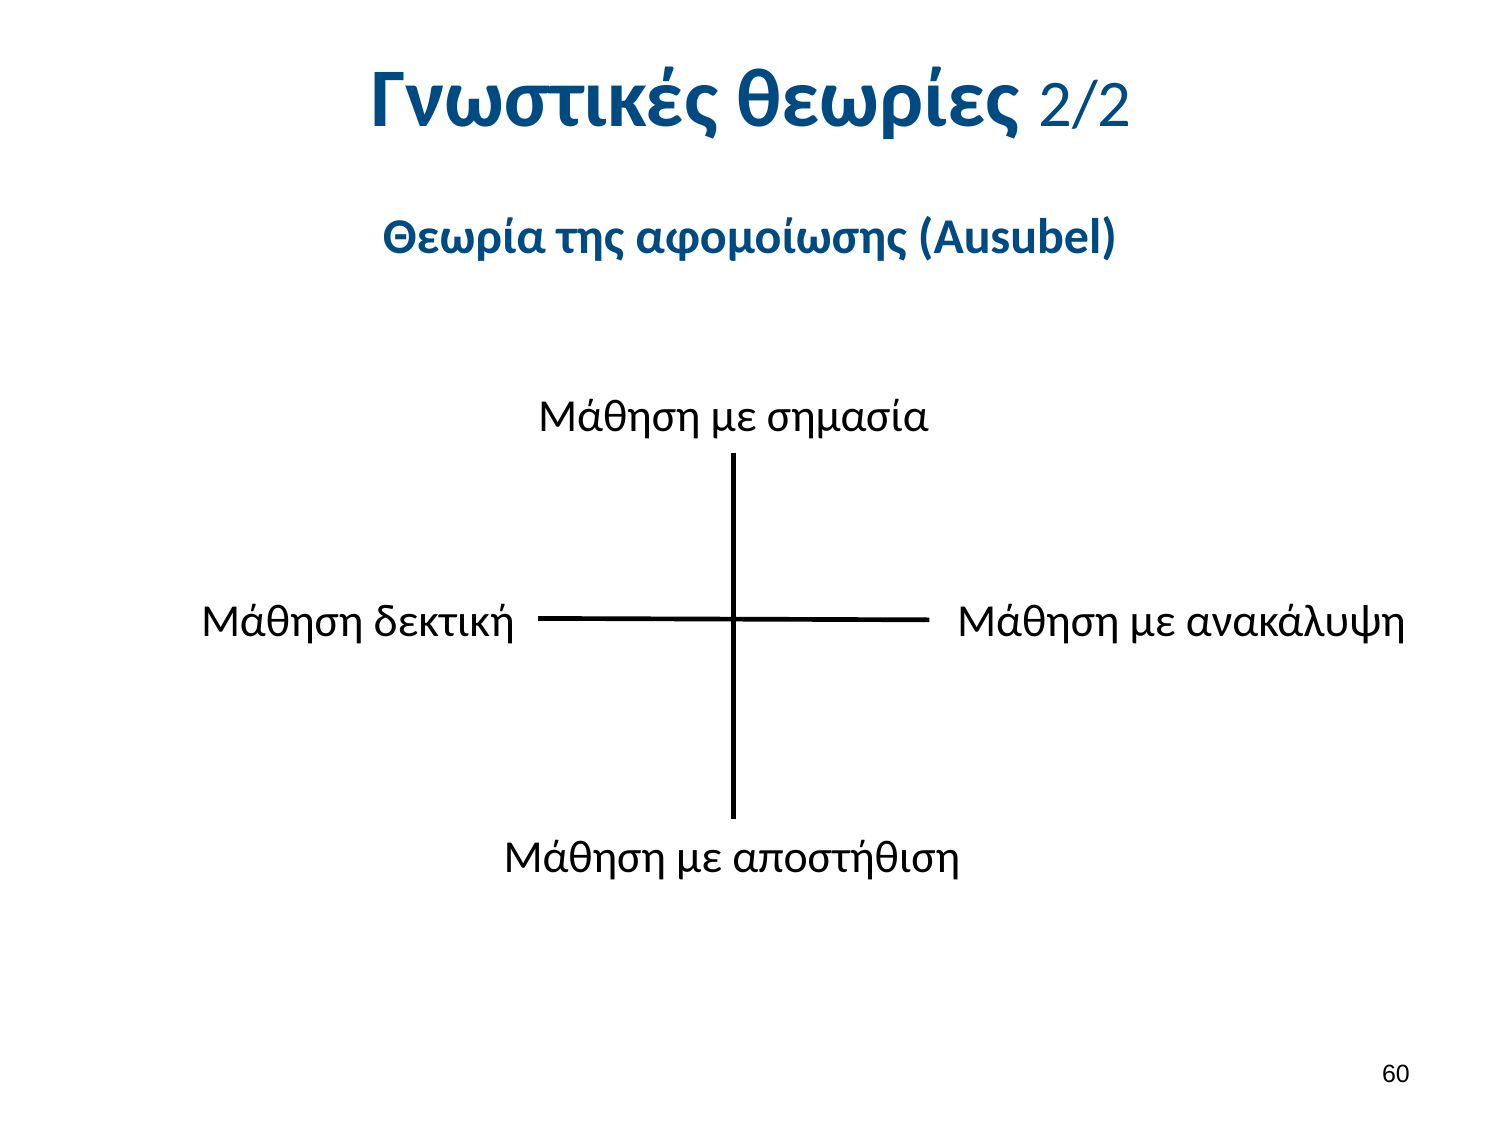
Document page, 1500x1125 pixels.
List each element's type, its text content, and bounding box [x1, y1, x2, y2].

slide_number 59 [1074, 1042, 1425, 1103]
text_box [183, 377, 1425, 891]
list Θεωρία της αφομοίωσης (Ausubel) [75, 196, 1425, 315]
title Γνωστικές θεωρίες 2/2 [76, 19, 1427, 169]
